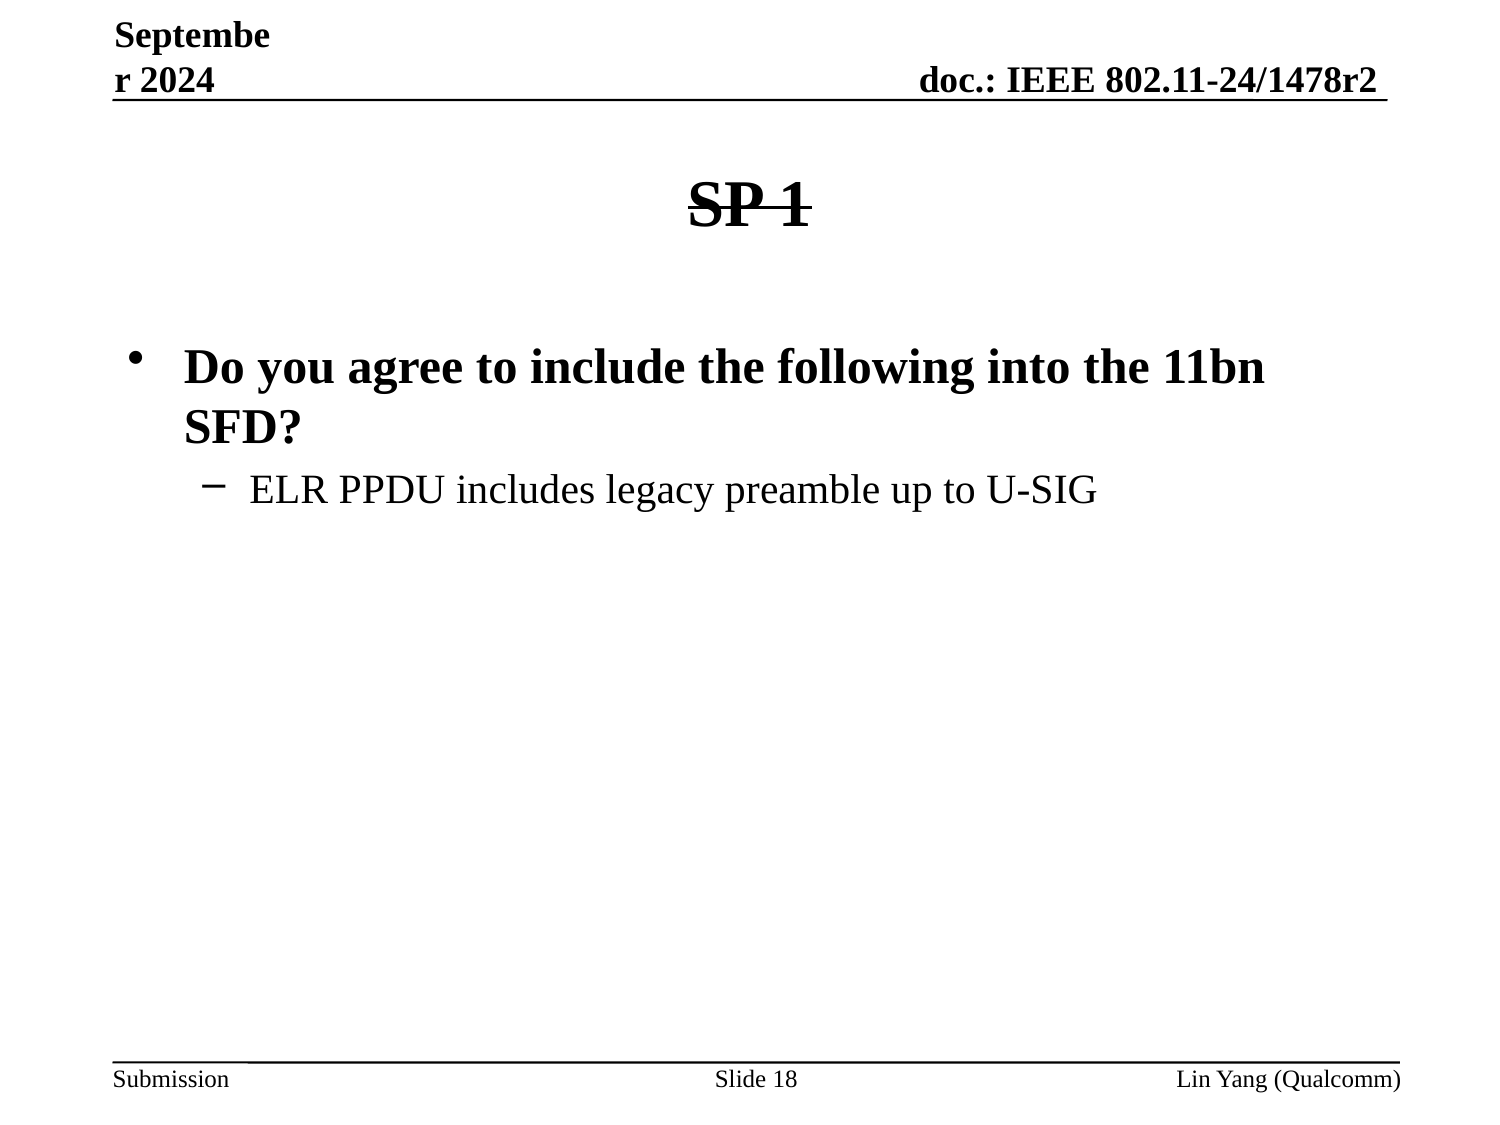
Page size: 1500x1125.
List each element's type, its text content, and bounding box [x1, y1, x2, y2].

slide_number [114, 54, 286, 101]
footer Lin Yang (Qualcomm) [1062, 1061, 1402, 1093]
title SP 1 [112, 112, 1388, 288]
list Do you agree to include the following into the 11bn SFD? ELR PPDU includes legacy preamble up to U-SIG [112, 326, 1388, 1002]
slide_number Slide 18 [712, 1061, 800, 1093]
